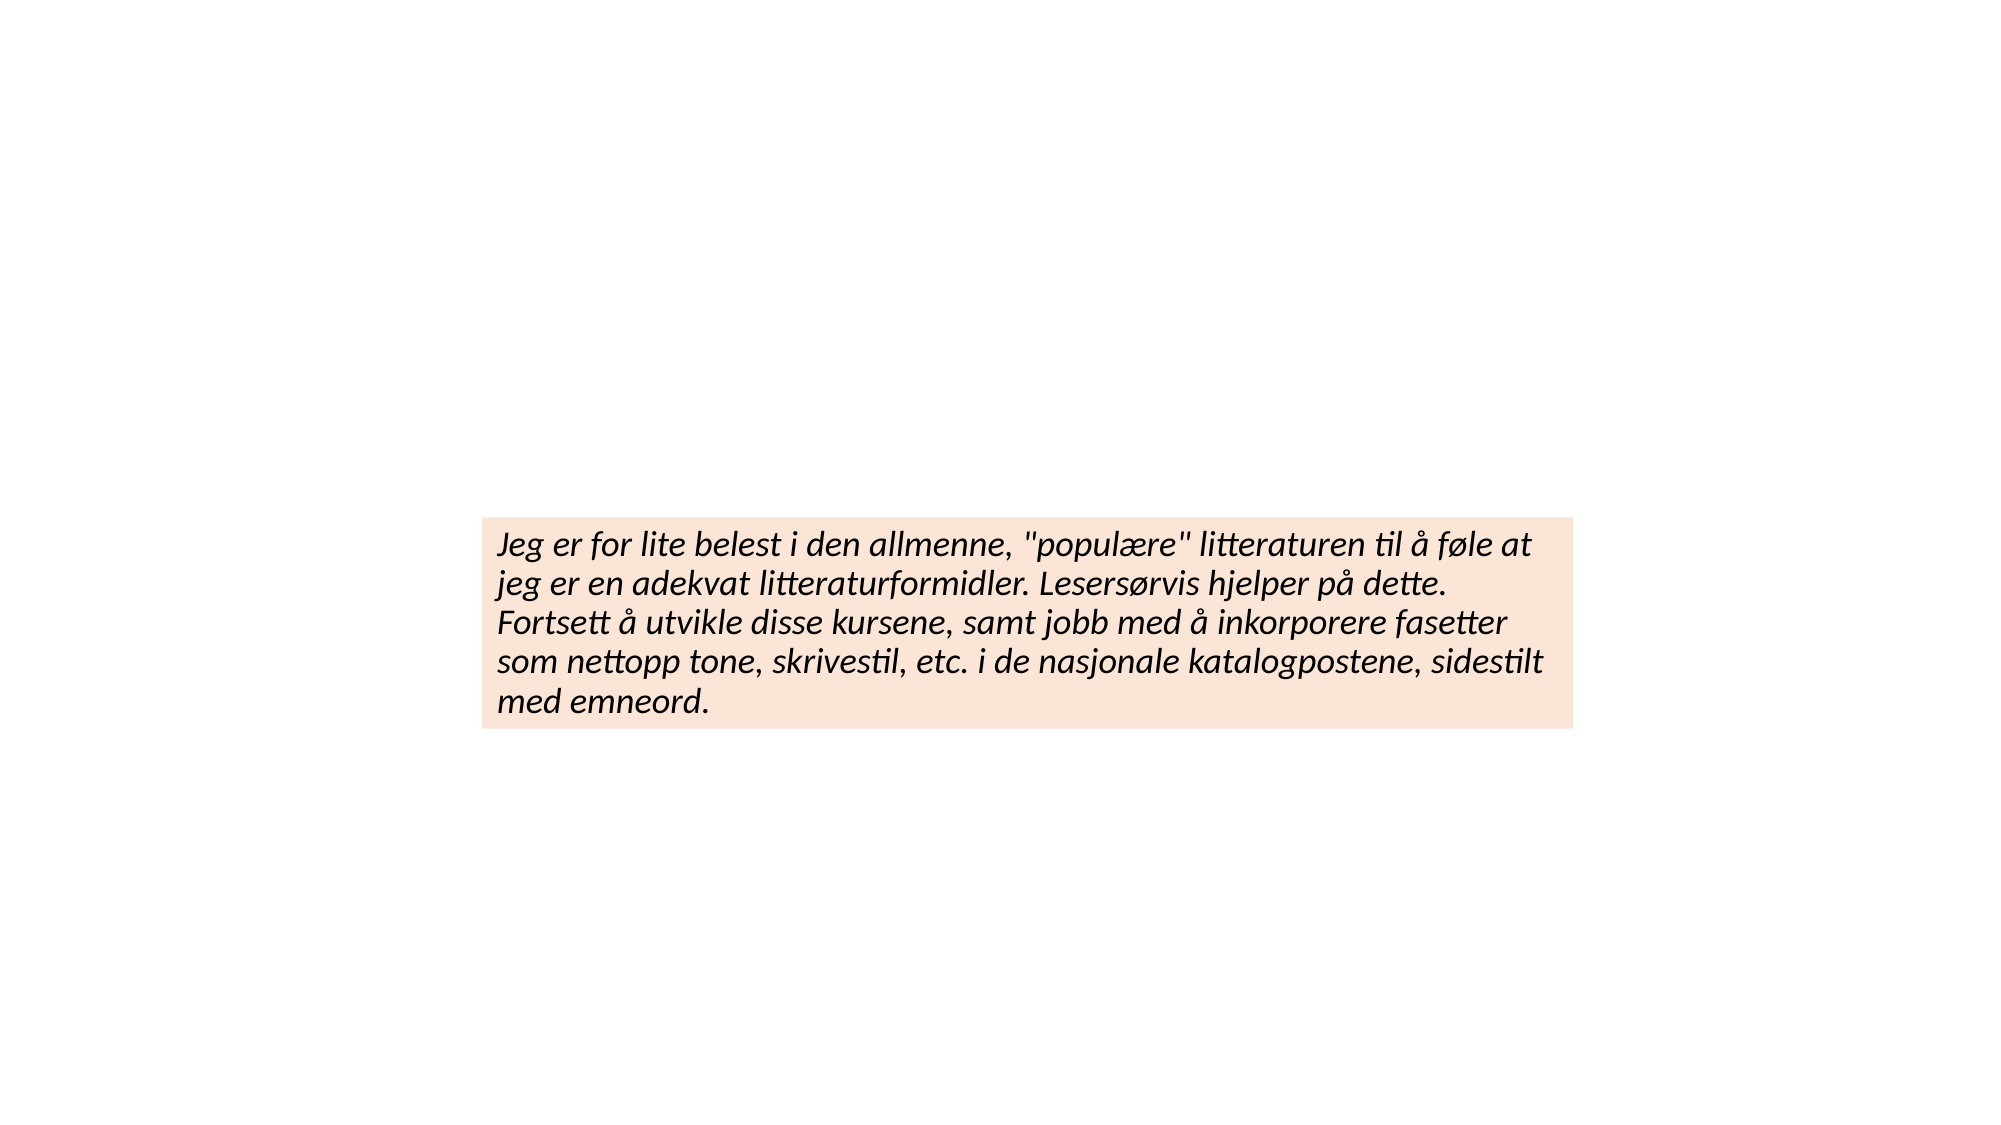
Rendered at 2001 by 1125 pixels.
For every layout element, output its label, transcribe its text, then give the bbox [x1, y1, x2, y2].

list Jeg er for lite belest i den allmenne, "populære" litteraturen til å føle at jeg er en adekvat litteraturformidler. Lesersørvis hjelper på dette. Fortsett å utvikle disse kursene, samt jobb med å inkorporere fasetter som nettopp tone, skrivestil, etc. i de nasjonale katalogpostene, sidestilt med emneord. [482, 517, 1574, 729]
